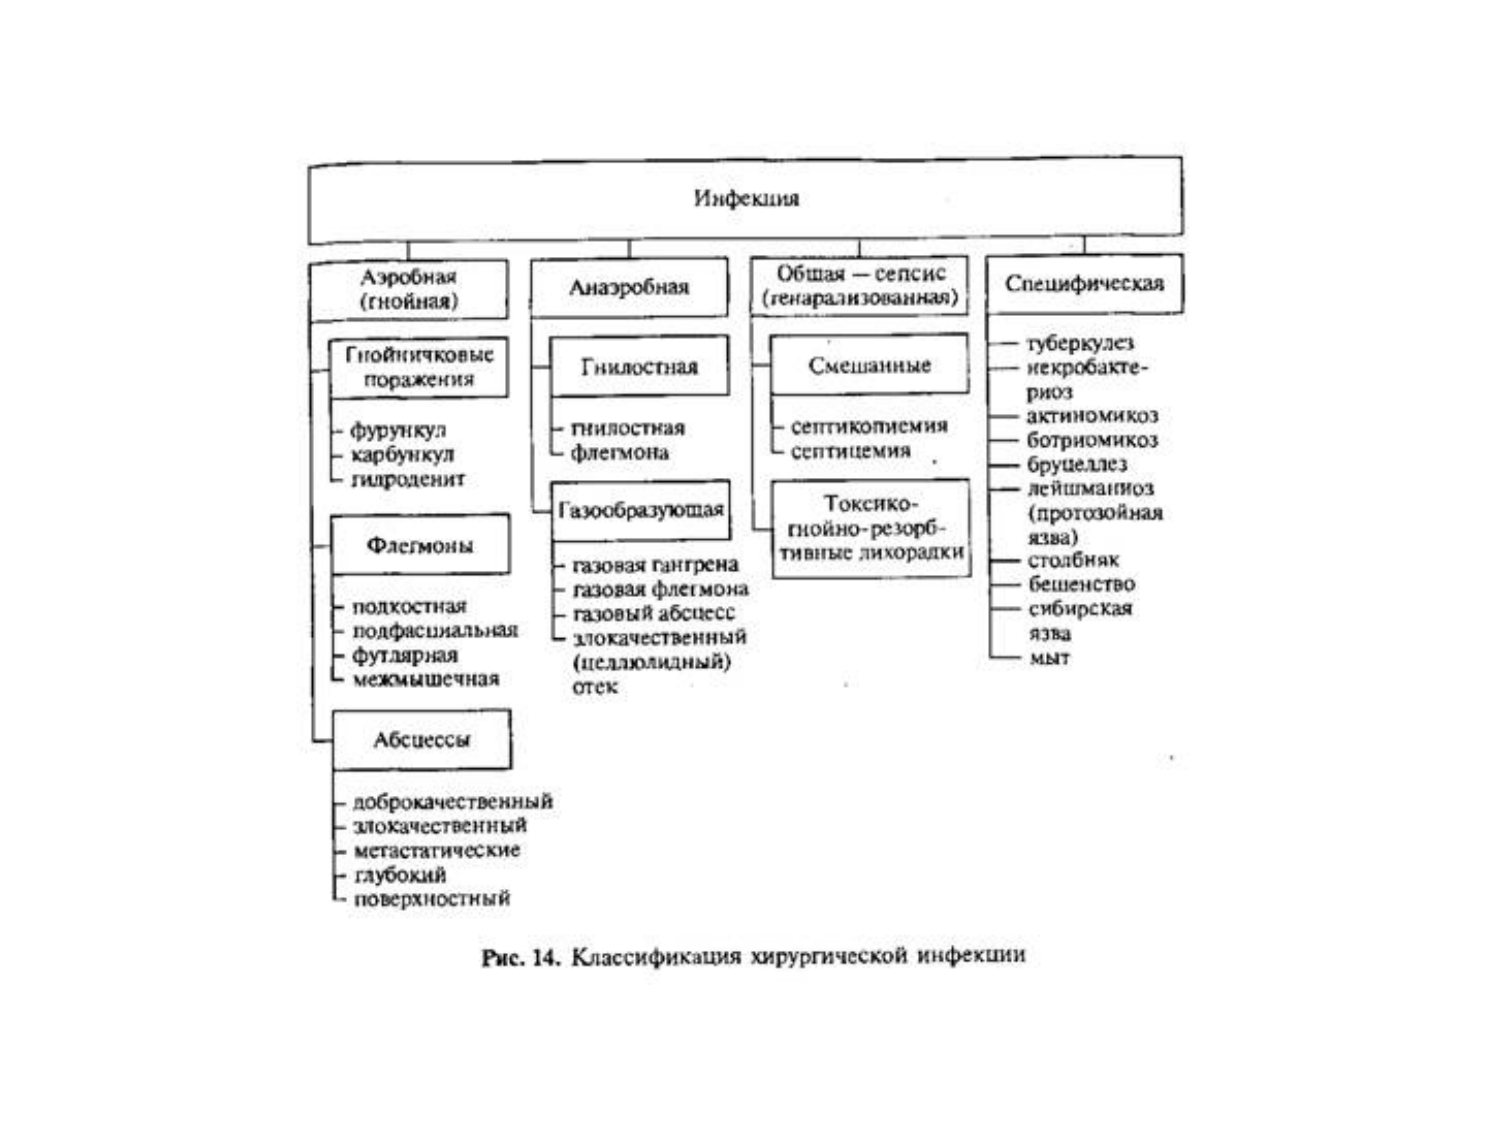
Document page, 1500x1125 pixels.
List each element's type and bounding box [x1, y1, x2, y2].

picture [280, 125, 1204, 985]
